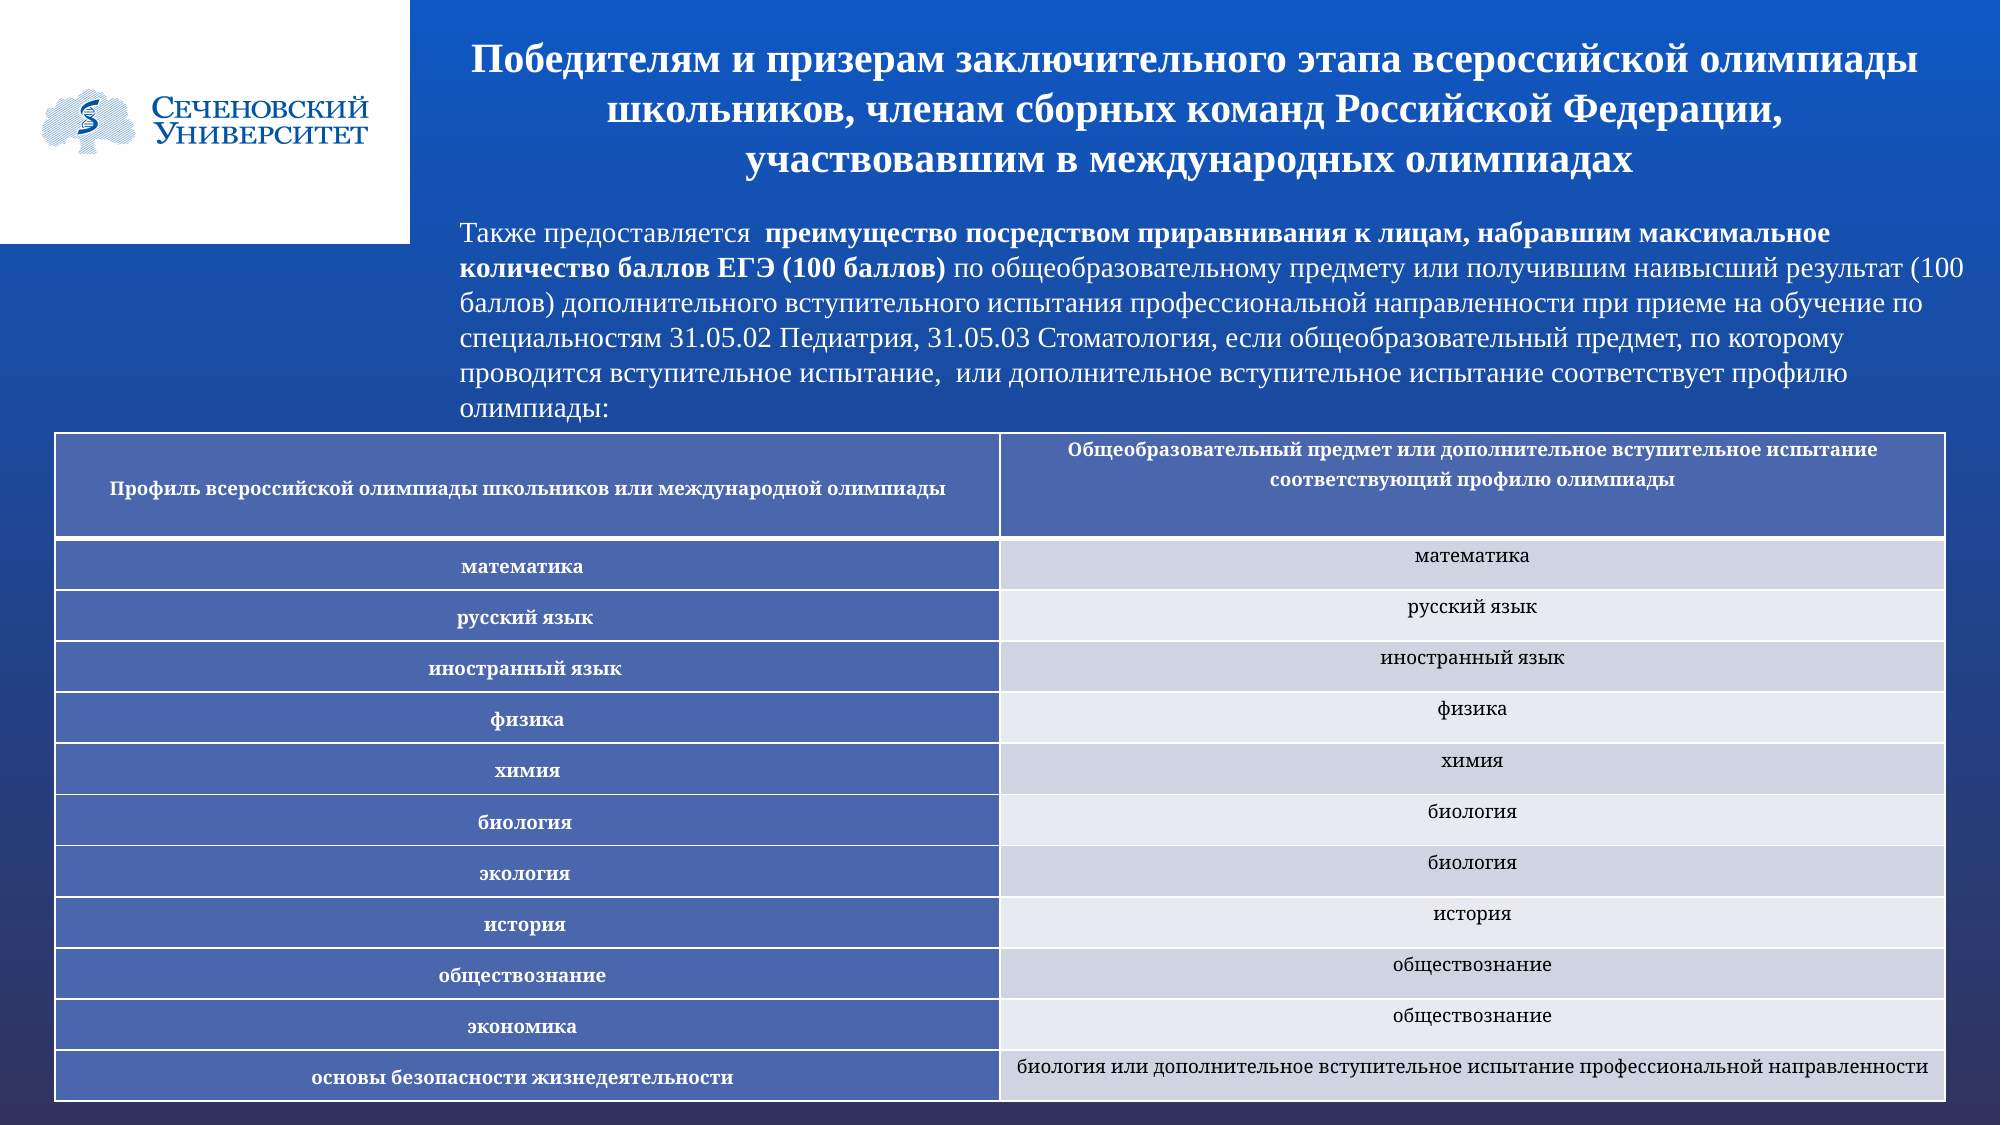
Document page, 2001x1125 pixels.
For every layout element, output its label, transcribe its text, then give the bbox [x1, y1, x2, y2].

table_cell русский язык [56, 591, 999, 640]
table_cell история [56, 898, 999, 947]
table_cell основы безопасности жизнедеятельности [56, 1051, 999, 1100]
table_cell обществознание [1001, 949, 1944, 998]
table_cell иностранный язык [56, 642, 999, 691]
table_cell математика [1001, 541, 1944, 589]
table_cell биология или дополнительное вступительное испытание профессиональной направленности [1001, 1051, 1944, 1100]
table_cell обществознание [1001, 1000, 1944, 1049]
table_cell биология [56, 795, 999, 845]
text_box Также предоставляется преимущество посредством приравнивания к лицам, набравшим максимальное количество баллов ЕГЭ (100 баллов) по общеобразовательному предмету или получившим наивысший результат (100 баллов) дополнительного вступительного испытания профессиональной направленности при приеме на обучение по специальностям 31.05.02 Педиатрия, 31.05.03 Стоматология, если общеобразовательный предмет, по которому проводится вступительное испытание, или дополнительное вступительное испытание соответствует профилю олимпиады: [444, 205, 1993, 431]
picture [0, 0, 410, 244]
table_cell химия [1001, 744, 1944, 794]
table_cell иностранный язык [1001, 642, 1944, 691]
table_header Профиль всероссийской олимпиады школьников или международной олимпиады [56, 434, 999, 536]
table_cell биология [1001, 795, 1944, 845]
table_cell биология [1001, 846, 1944, 896]
text_box Победителям и призерам заключительного этапа всероссийской олимпиады школьников, членам сборных команд Российской Федерации, участвовавшим в международных олимпиадах [444, 23, 1945, 189]
table_cell математика [56, 541, 999, 589]
table_cell история [1001, 898, 1944, 947]
table_header Общеобразовательный предмет или дополнительное вступительное испытание соответствующий профилю олимпиады [1001, 434, 1944, 536]
table_cell экология [56, 846, 999, 896]
table_cell русский язык [1001, 591, 1944, 640]
table_cell экономика [56, 1000, 999, 1049]
table_cell химия [56, 744, 999, 794]
table_cell обществознание [56, 949, 999, 998]
table_cell физика [1001, 693, 1944, 742]
table_cell физика [56, 693, 999, 742]
